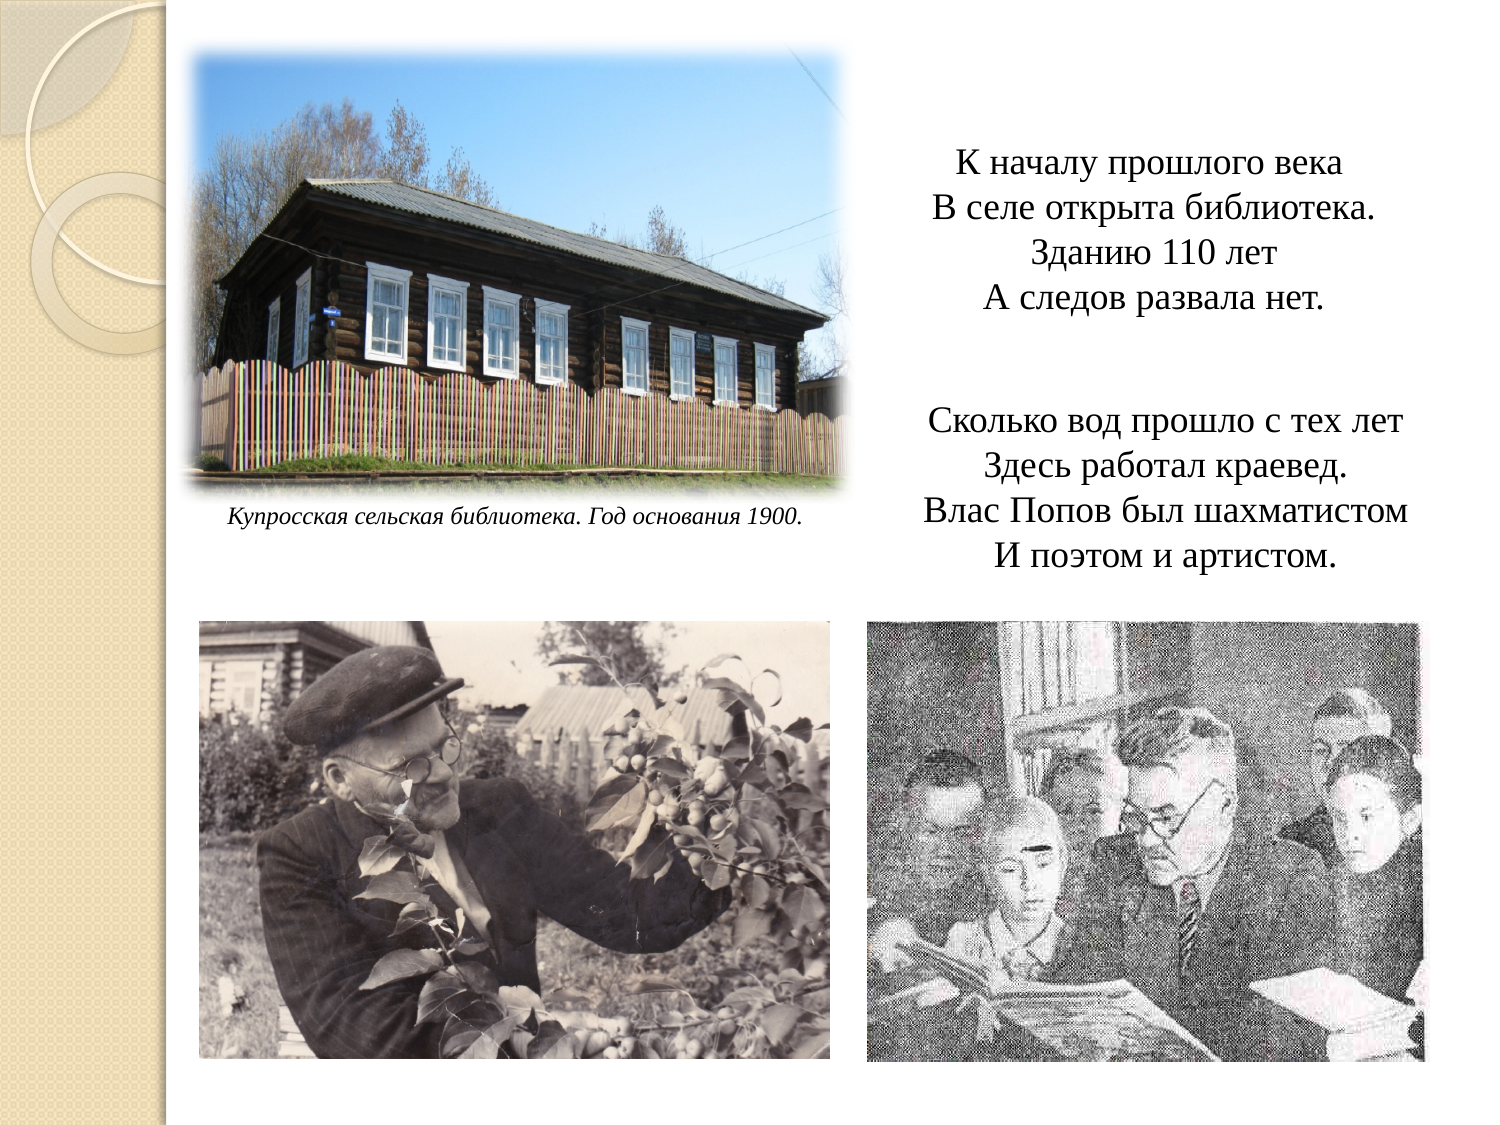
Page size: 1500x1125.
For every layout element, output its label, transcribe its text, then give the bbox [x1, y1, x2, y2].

text_box Купросская сельская библиотека. Год основания 1900. [199, 516, 832, 537]
picture [198, 620, 830, 1060]
text_box Сколько вод прошло с тех лет Здесь работал краевед. Влас Попов был шахматистом И поэтом и артистом. [878, 387, 1454, 583]
picture [866, 620, 1430, 1062]
text_box К началу прошлого века В селе открыта библиотека. Зданию 110 лет А следов развала нет. [861, 129, 1453, 325]
picture [175, 34, 856, 505]
